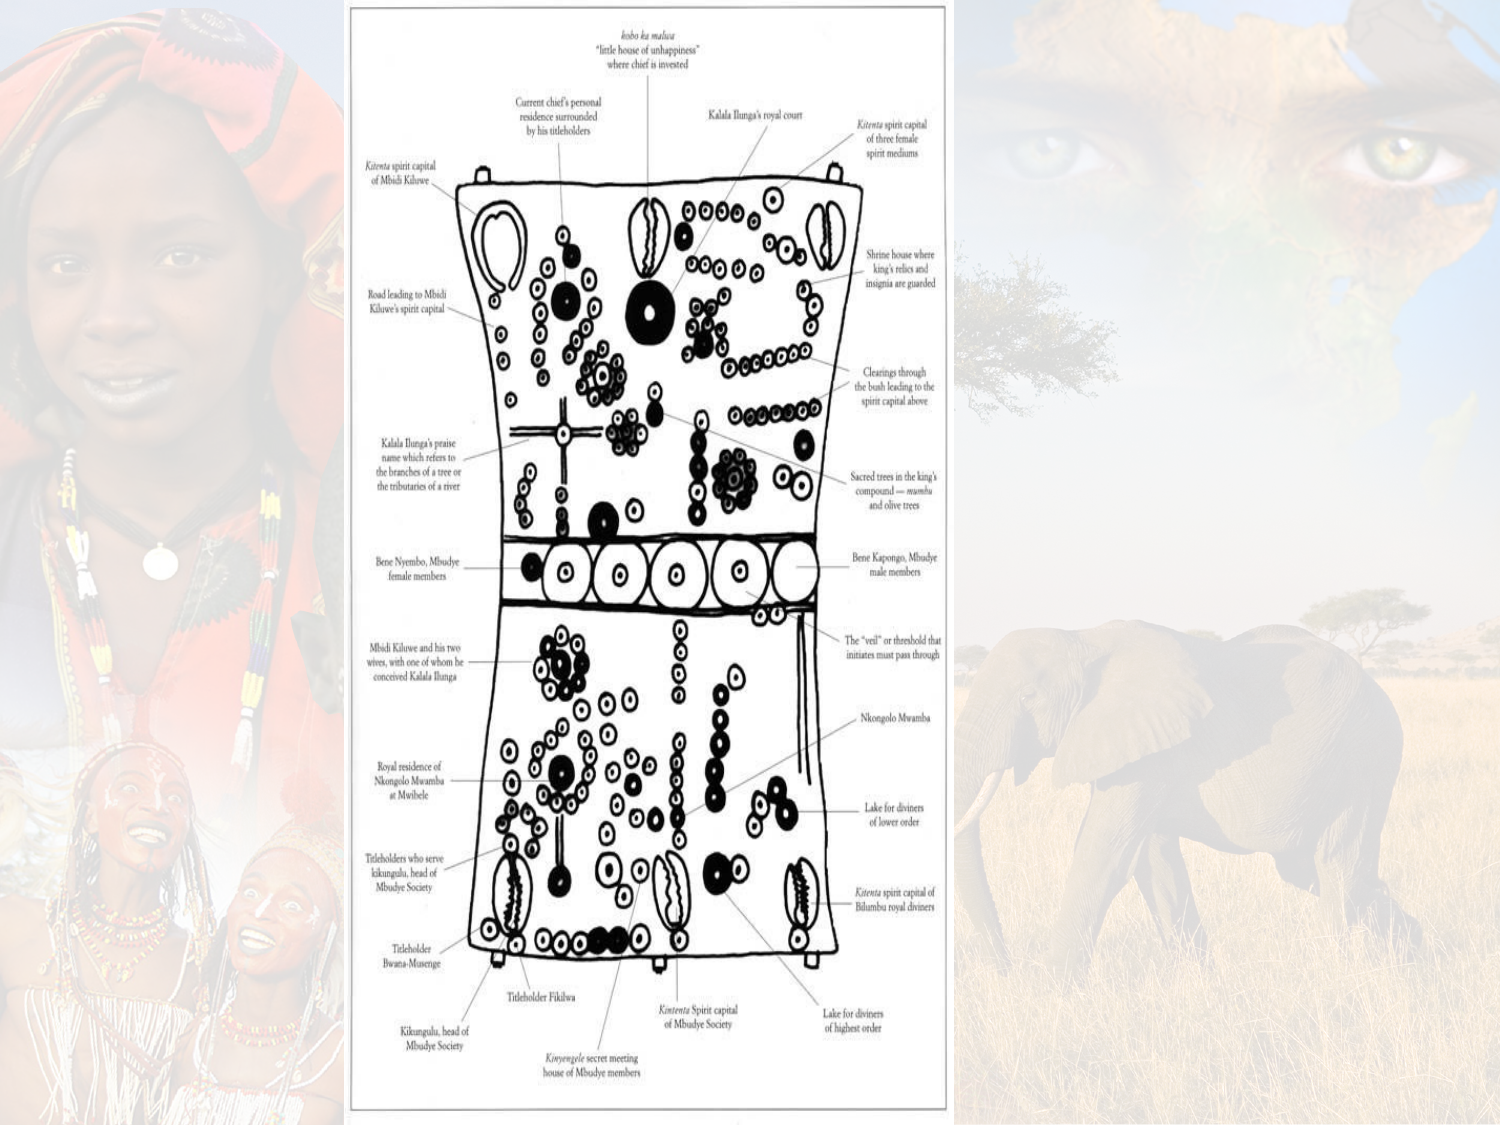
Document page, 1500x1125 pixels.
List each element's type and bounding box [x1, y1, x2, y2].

picture [344, 0, 955, 1125]
